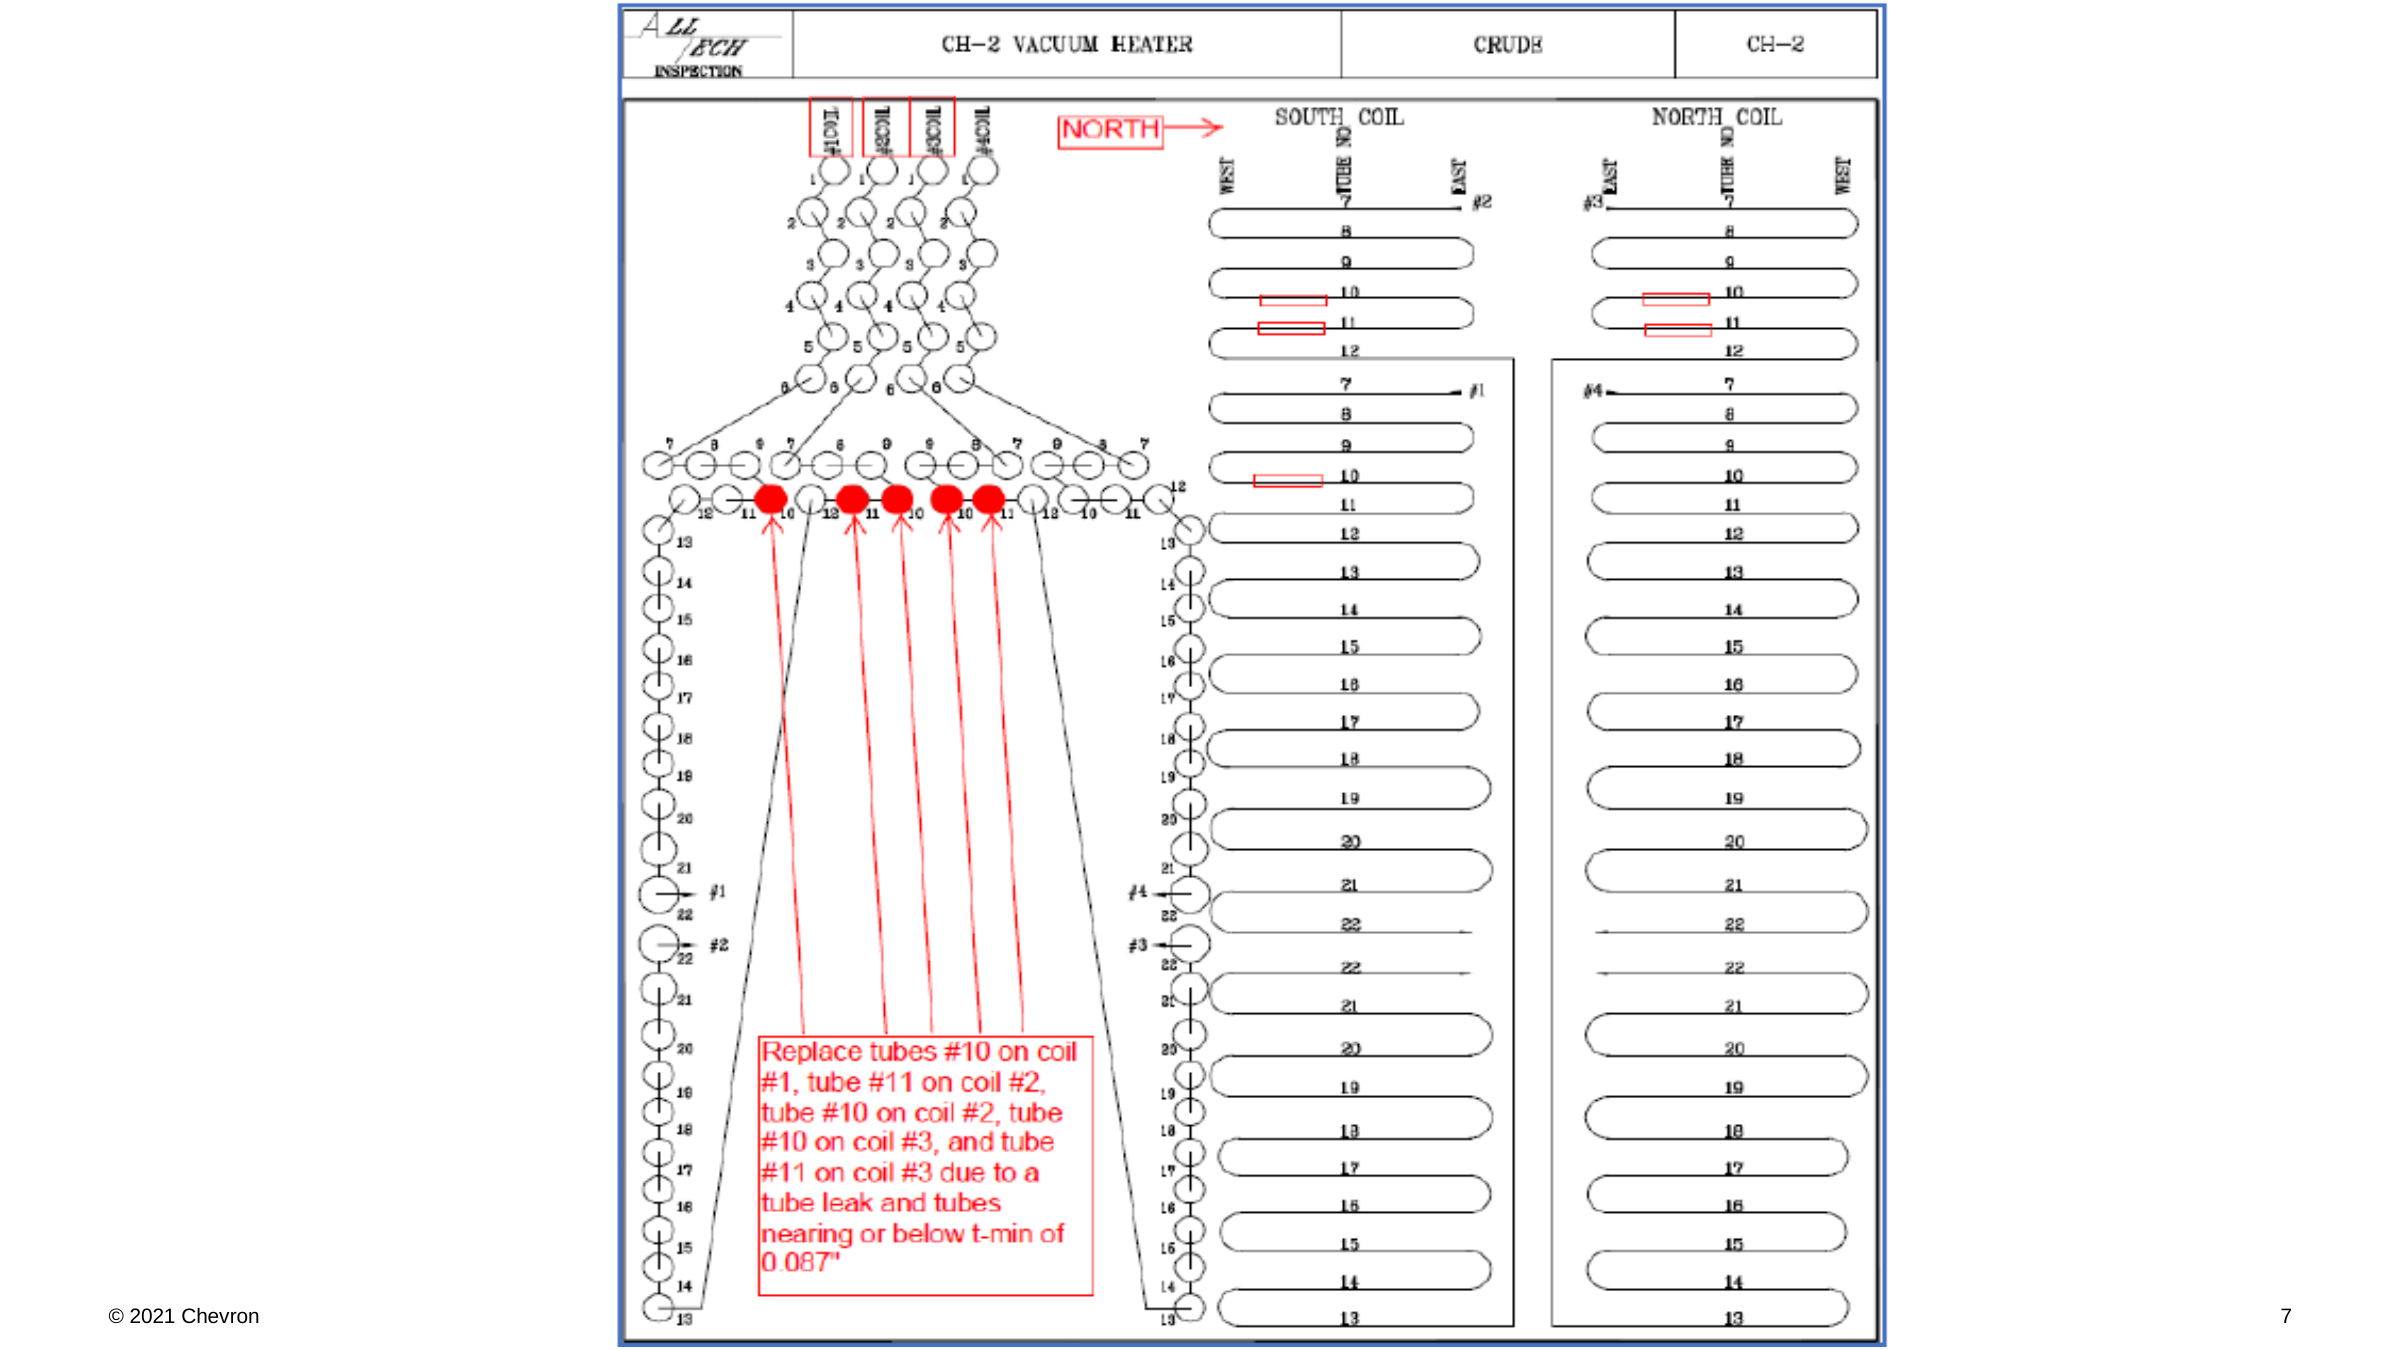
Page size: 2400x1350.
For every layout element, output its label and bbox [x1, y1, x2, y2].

picture [614, 0, 1901, 1347]
